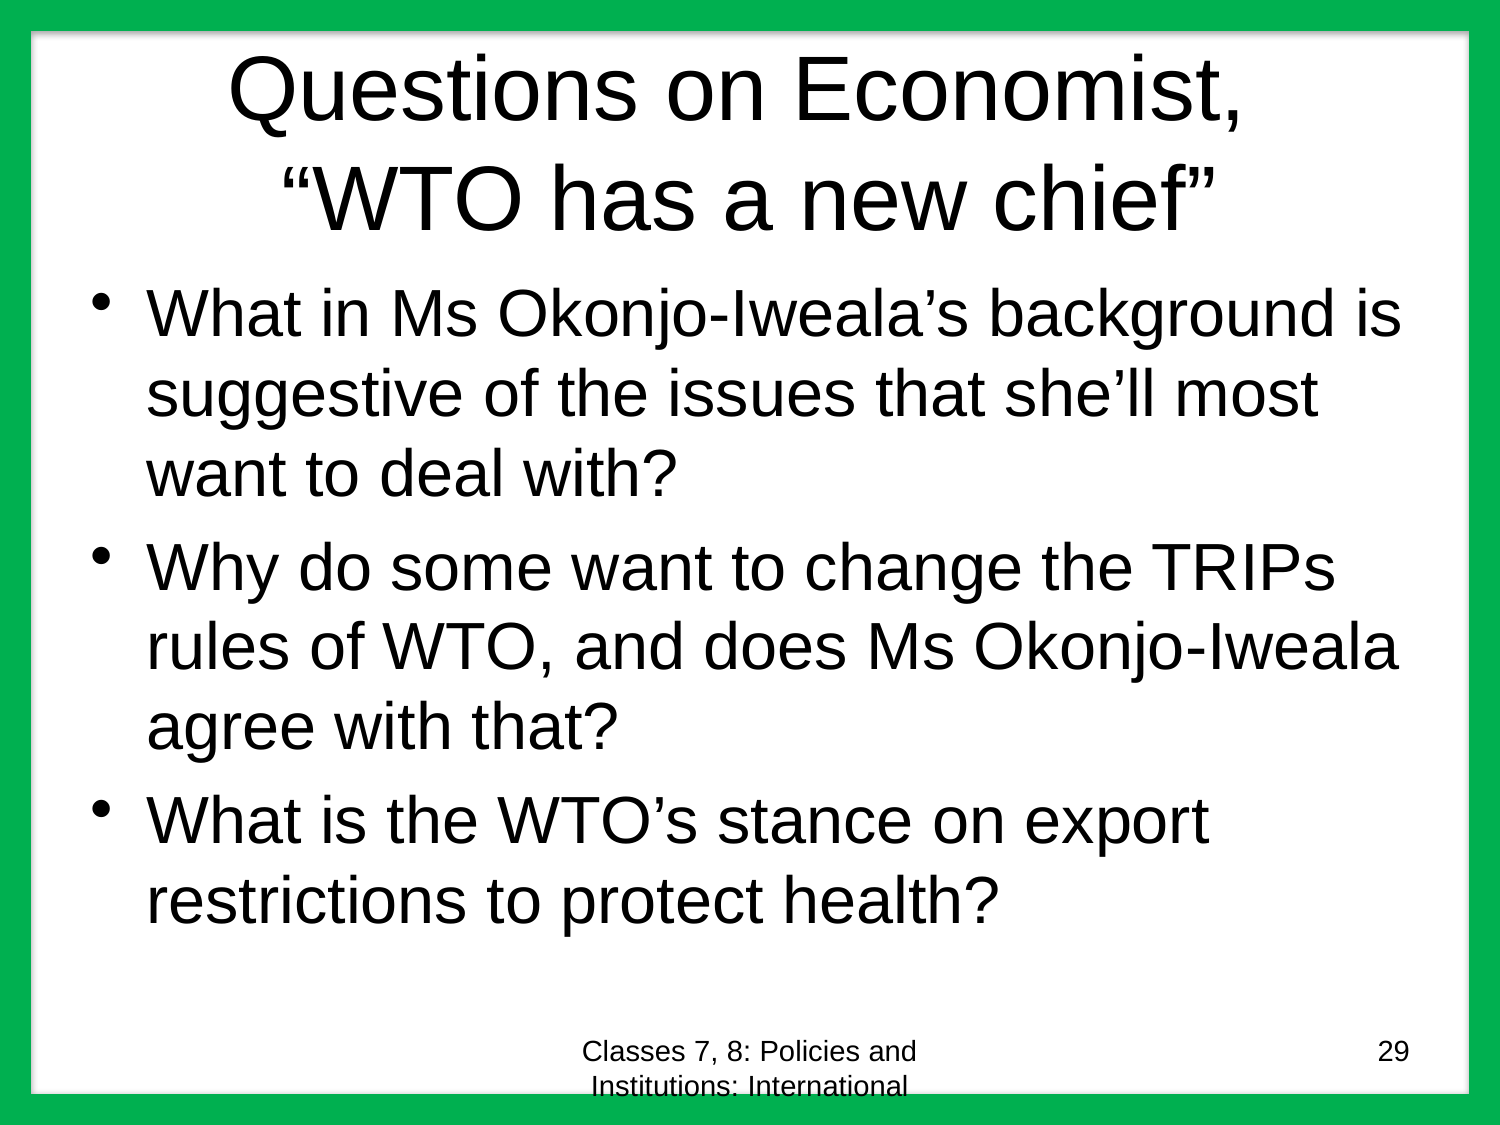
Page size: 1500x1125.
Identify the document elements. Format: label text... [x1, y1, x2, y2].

slide_number 29 [1074, 1024, 1426, 1103]
text_box [0, 0, 1500, 1125]
footer Classes 7, 8: Policies and Institutions: International [512, 1024, 988, 1103]
